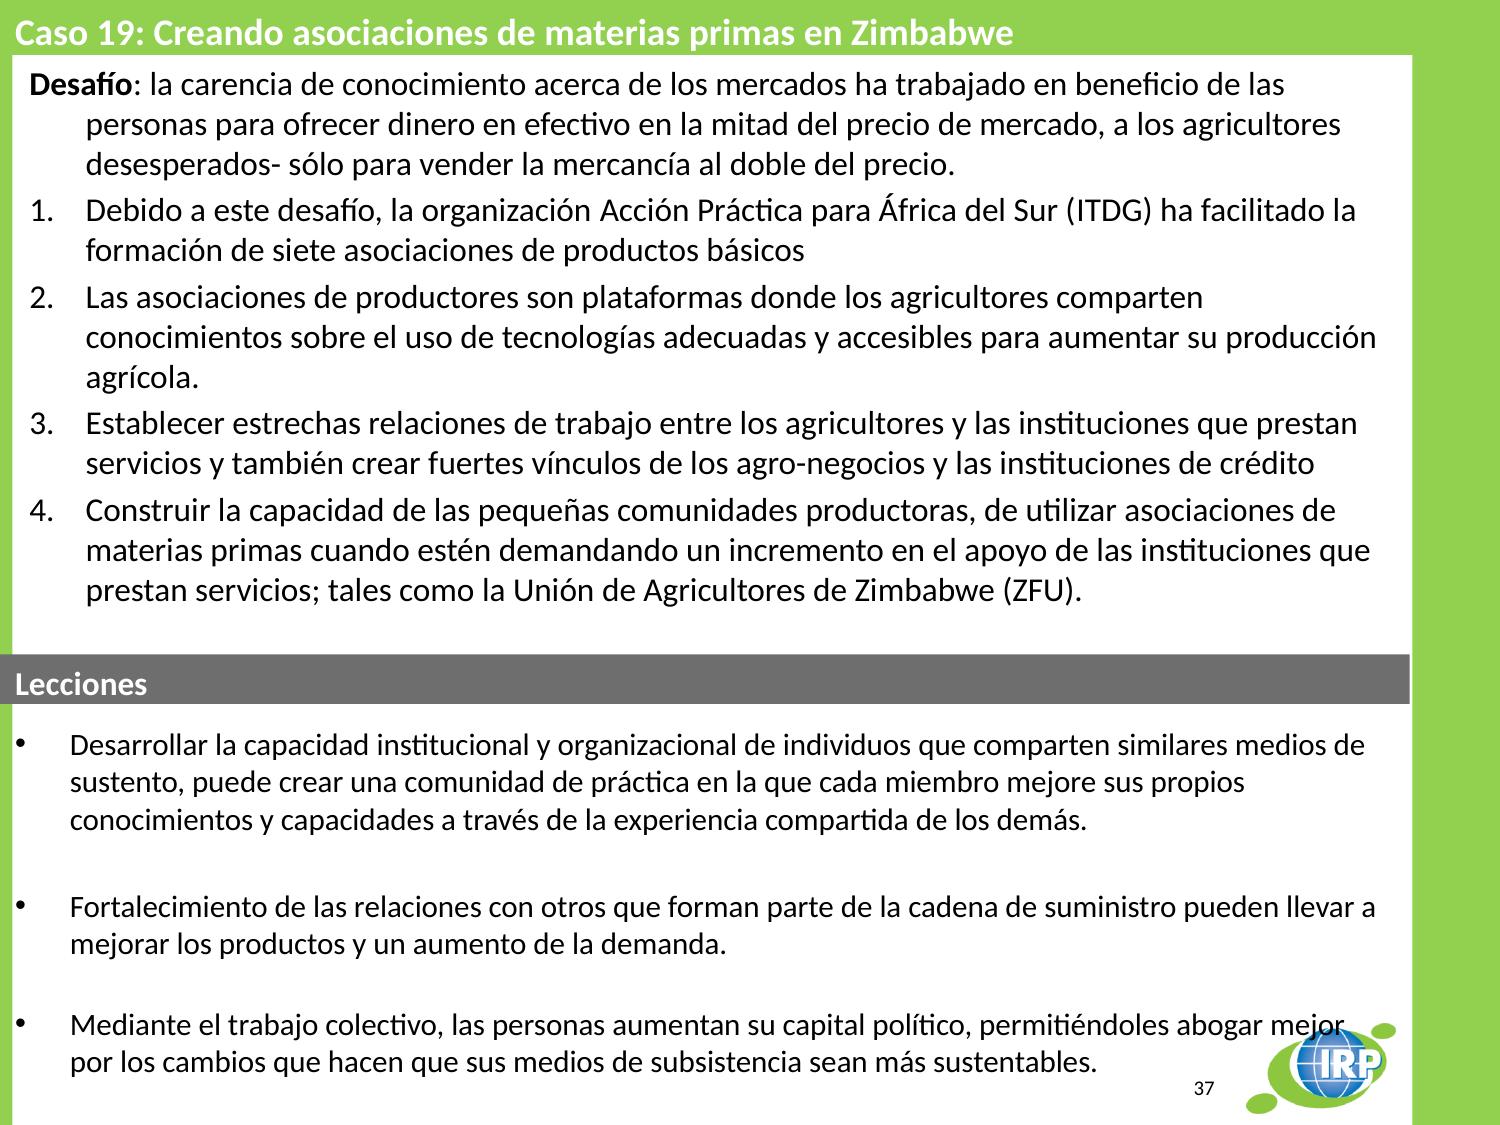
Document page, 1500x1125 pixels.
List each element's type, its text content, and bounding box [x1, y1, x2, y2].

picture [1246, 1095, 1396, 1114]
list Lecciones [0, 654, 1410, 705]
list Desarrollar la capacidad institucional y organizacional de individuos que comparten similares medios de sustento, puede crear una comunidad de práctica en la que cada miembro mejore sus propios conocimientos y capacidades a través de la experiencia compartida de los demás. Fortalecimiento de las relaciones con otros que forman parte de la cadena de suministro pueden llevar a mejorar los productos y un aumento de la demanda. Mediante el trabajo colectivo, las personas aumentan su capital político, permitiéndoles abogar mejor por los cambios que hacen que sus medios de subsistencia sean más sustentables. [0, 716, 1396, 1095]
slide_number 37 [1066, 1061, 1230, 1112]
list Desafío: la carencia de conocimiento acerca de los mercados ha trabajado en beneficio de las personas para ofrecer dinero en efectivo en la mitad del precio de mercado, a los agricultores desesperados- sólo para vender la mercancía al doble del precio. Debido a este desafío, la organización Acción Práctica para África del Sur (ITDG) ha facilitado la formación de siete asociaciones de productos básicos Las asociaciones de productores son plataformas donde los agricultores comparten conocimientos sobre el uso de tecnologías adecuadas y accesibles para aumentar su producción agrícola. Establecer estrechas relaciones de trabajo entre los agricultores y las instituciones que prestan servicios y también crear fuertes vínculos de los agro-negocios y las instituciones de crédito Construir la capacidad de las pequeñas comunidades productoras, de utilizar asociaciones de materias primas cuando estén demandando un incremento en el apoyo de las instituciones que prestan servicios; tales como la Unión de Agricultores de Zimbabwe (ZFU). [14, 54, 1410, 640]
list Caso 19: Creando asociaciones de materias primas en Zimbabwe [0, 0, 1422, 55]
